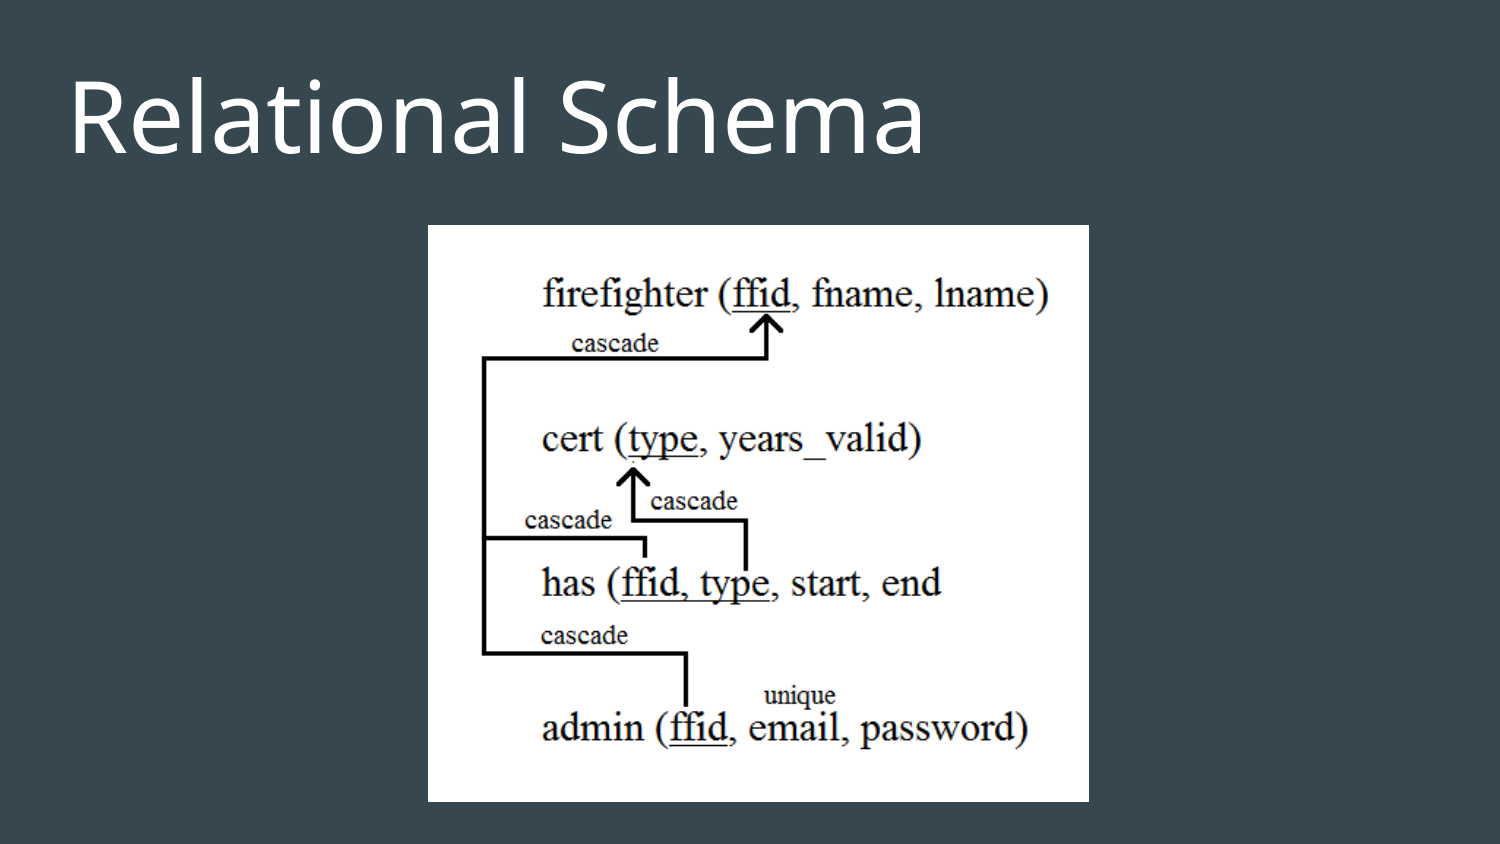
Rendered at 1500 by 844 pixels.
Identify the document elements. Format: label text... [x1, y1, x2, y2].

picture [428, 224, 1090, 803]
title Relational Schema [51, 38, 1449, 133]
